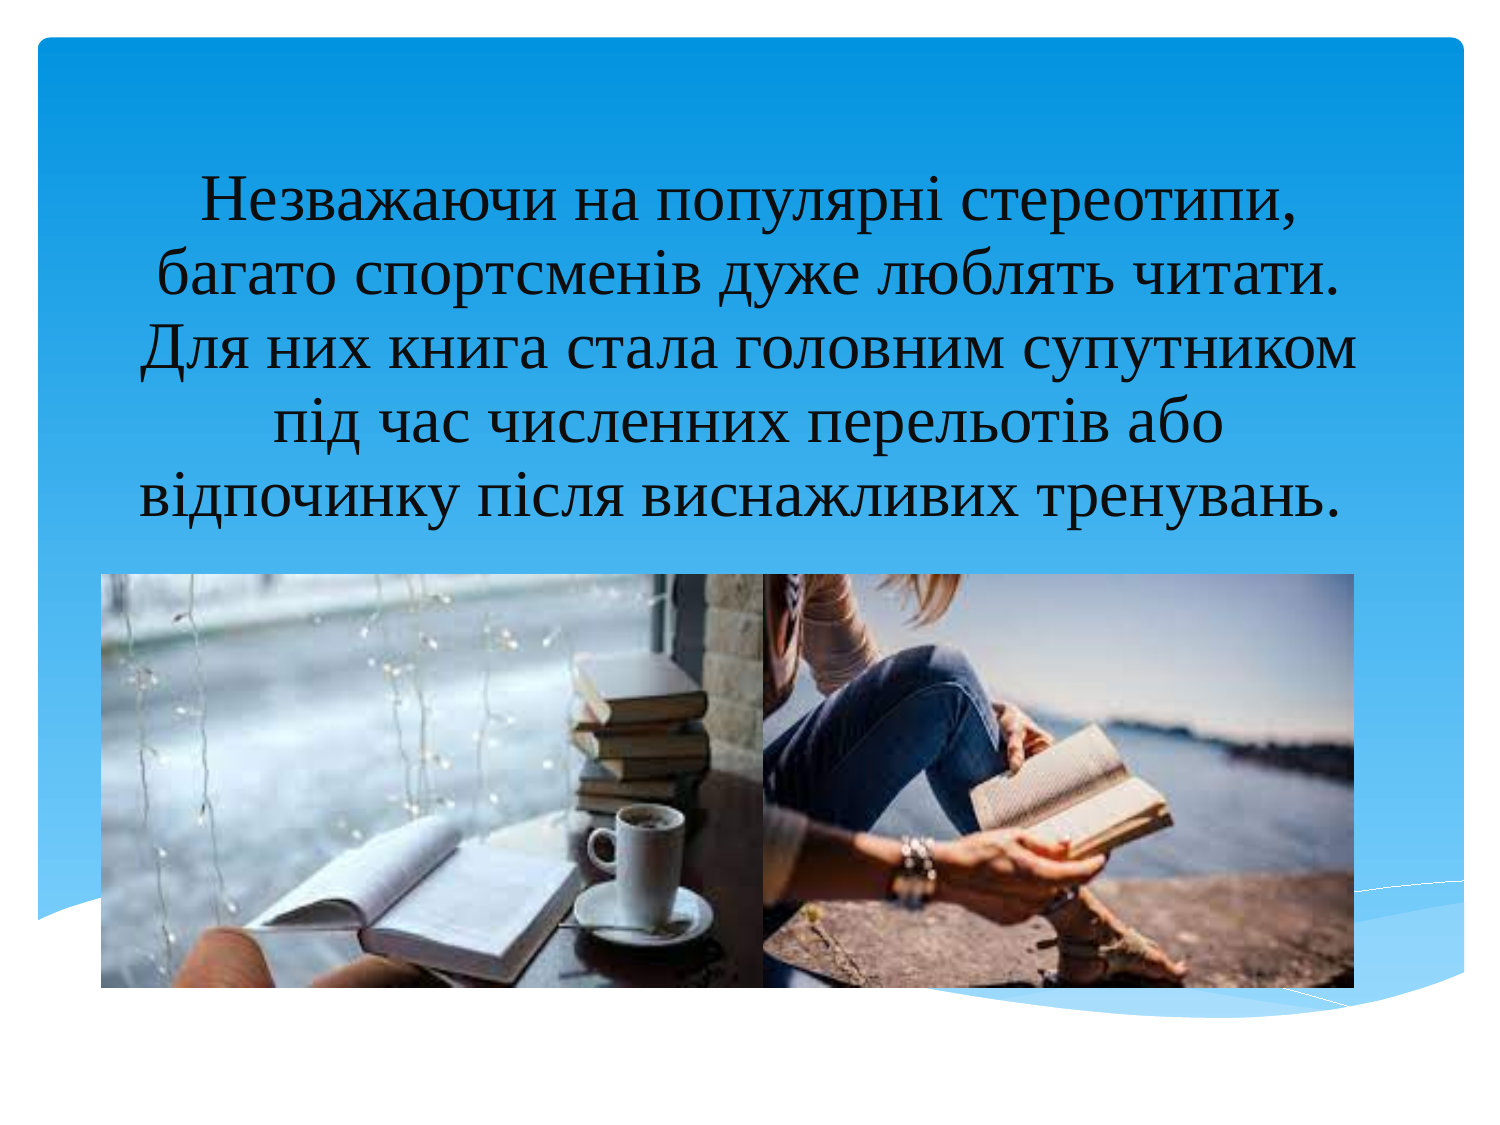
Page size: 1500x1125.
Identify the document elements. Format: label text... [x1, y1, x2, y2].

title Незважаючи на популярні стереотипи, багато спортсменів дуже люблять читати. Для них книга стала головним супутником під час численних перельотів або відпочинку після виснажливих тренувань. [112, 78, 1388, 539]
picture [101, 574, 1354, 988]
